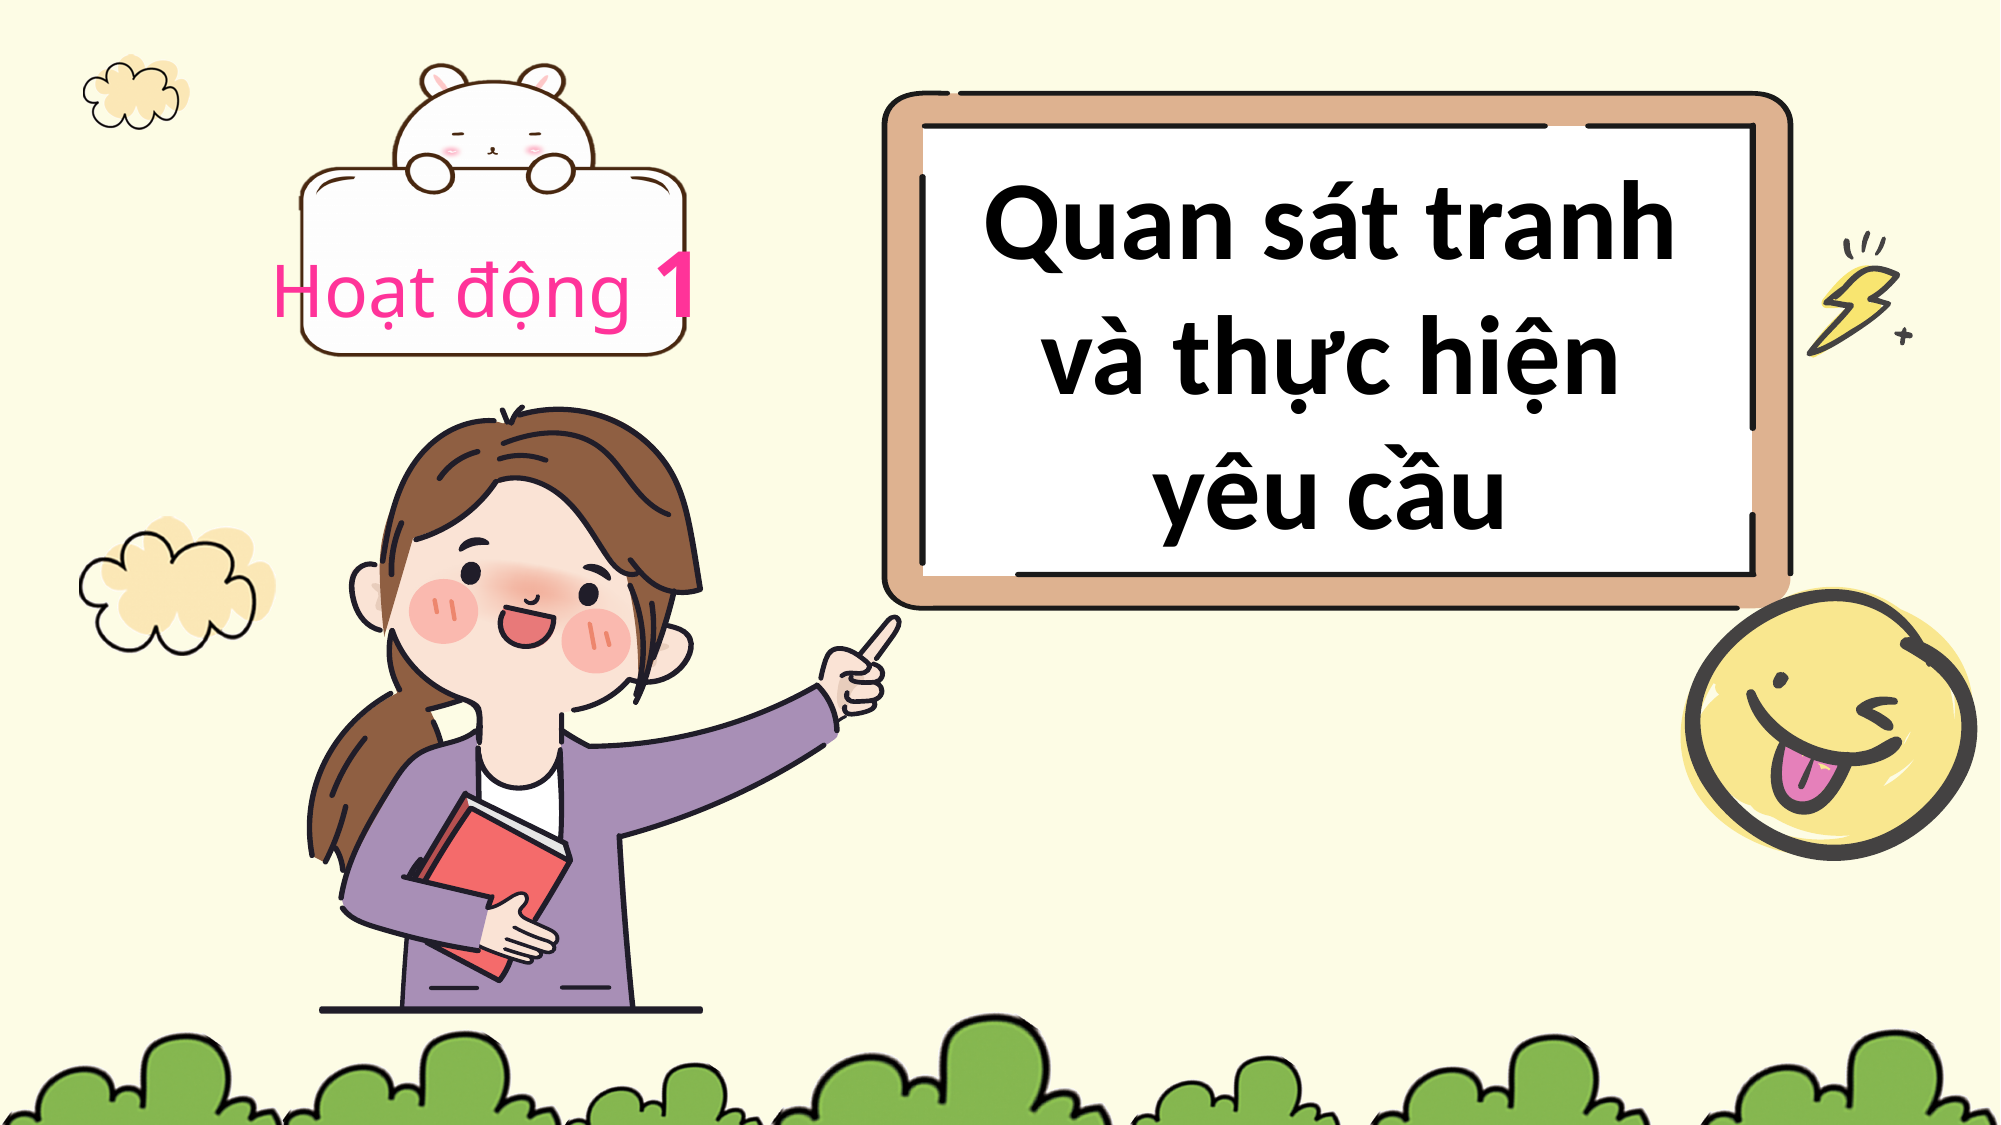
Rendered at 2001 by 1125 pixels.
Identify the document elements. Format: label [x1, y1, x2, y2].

picture [79, 516, 276, 656]
text_box [1822, 235, 1922, 378]
text_box [306, 404, 902, 1014]
text_box [881, 90, 1794, 702]
text_box [219, 53, 757, 366]
picture [83, 54, 190, 130]
text_box [0, 1011, 2000, 1125]
text_box [1678, 578, 1979, 869]
